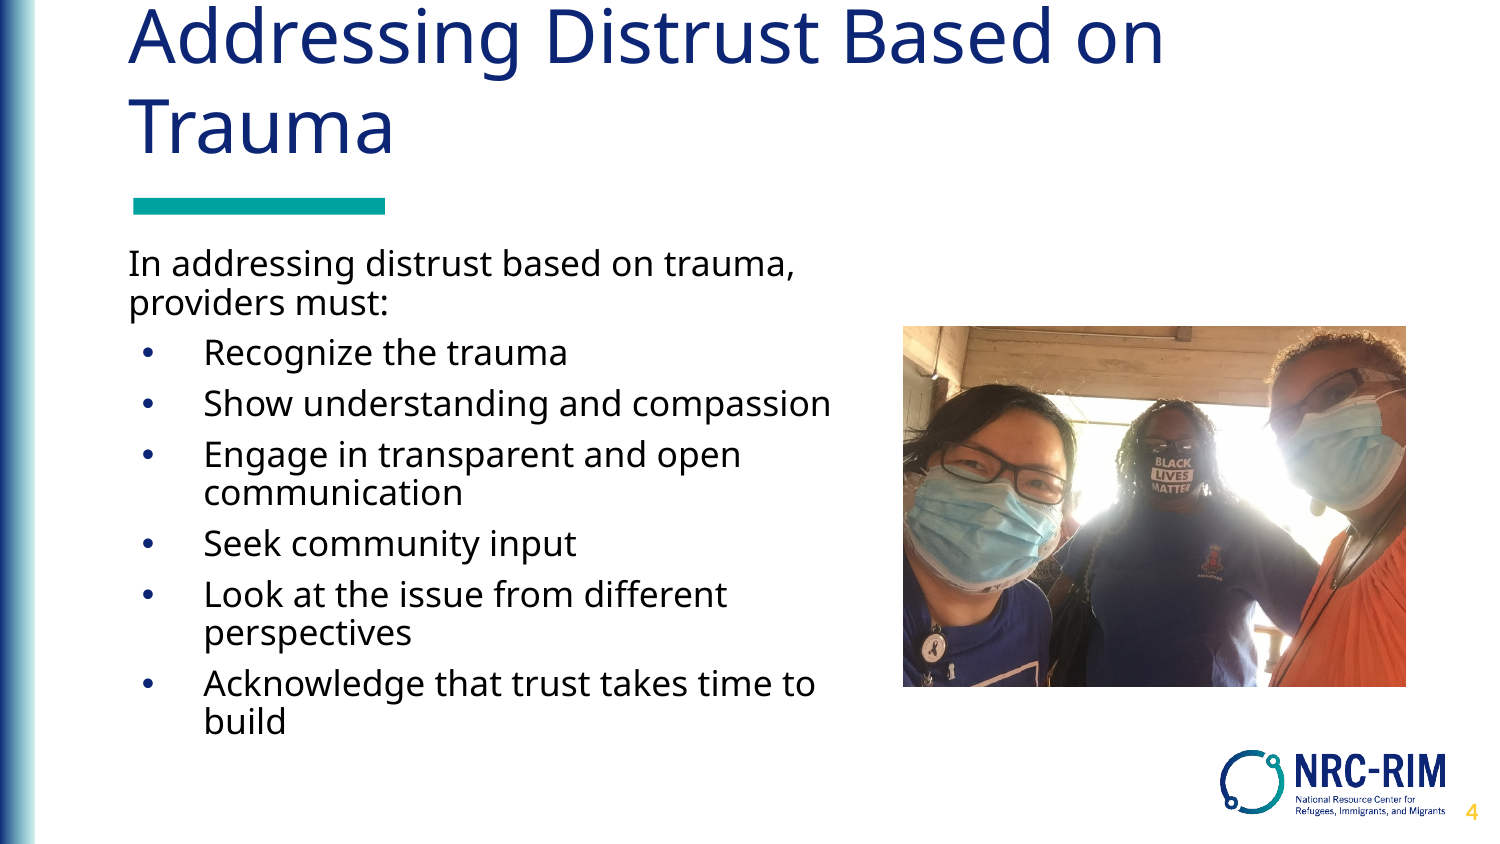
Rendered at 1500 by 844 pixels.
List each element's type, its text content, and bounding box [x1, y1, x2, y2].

title Addressing Distrust Based on Trauma [113, 24, 1387, 184]
slide_number 4 [1403, 780, 1494, 832]
picture [1218, 748, 1447, 819]
picture [903, 326, 1407, 687]
list In addressing distrust based on trauma, providers must: Recognize the trauma Show understanding and compassion Engage in transparent and open communication Seek community input Look at the issue from different perspectives Acknowledge that trust takes time to build [113, 231, 904, 819]
